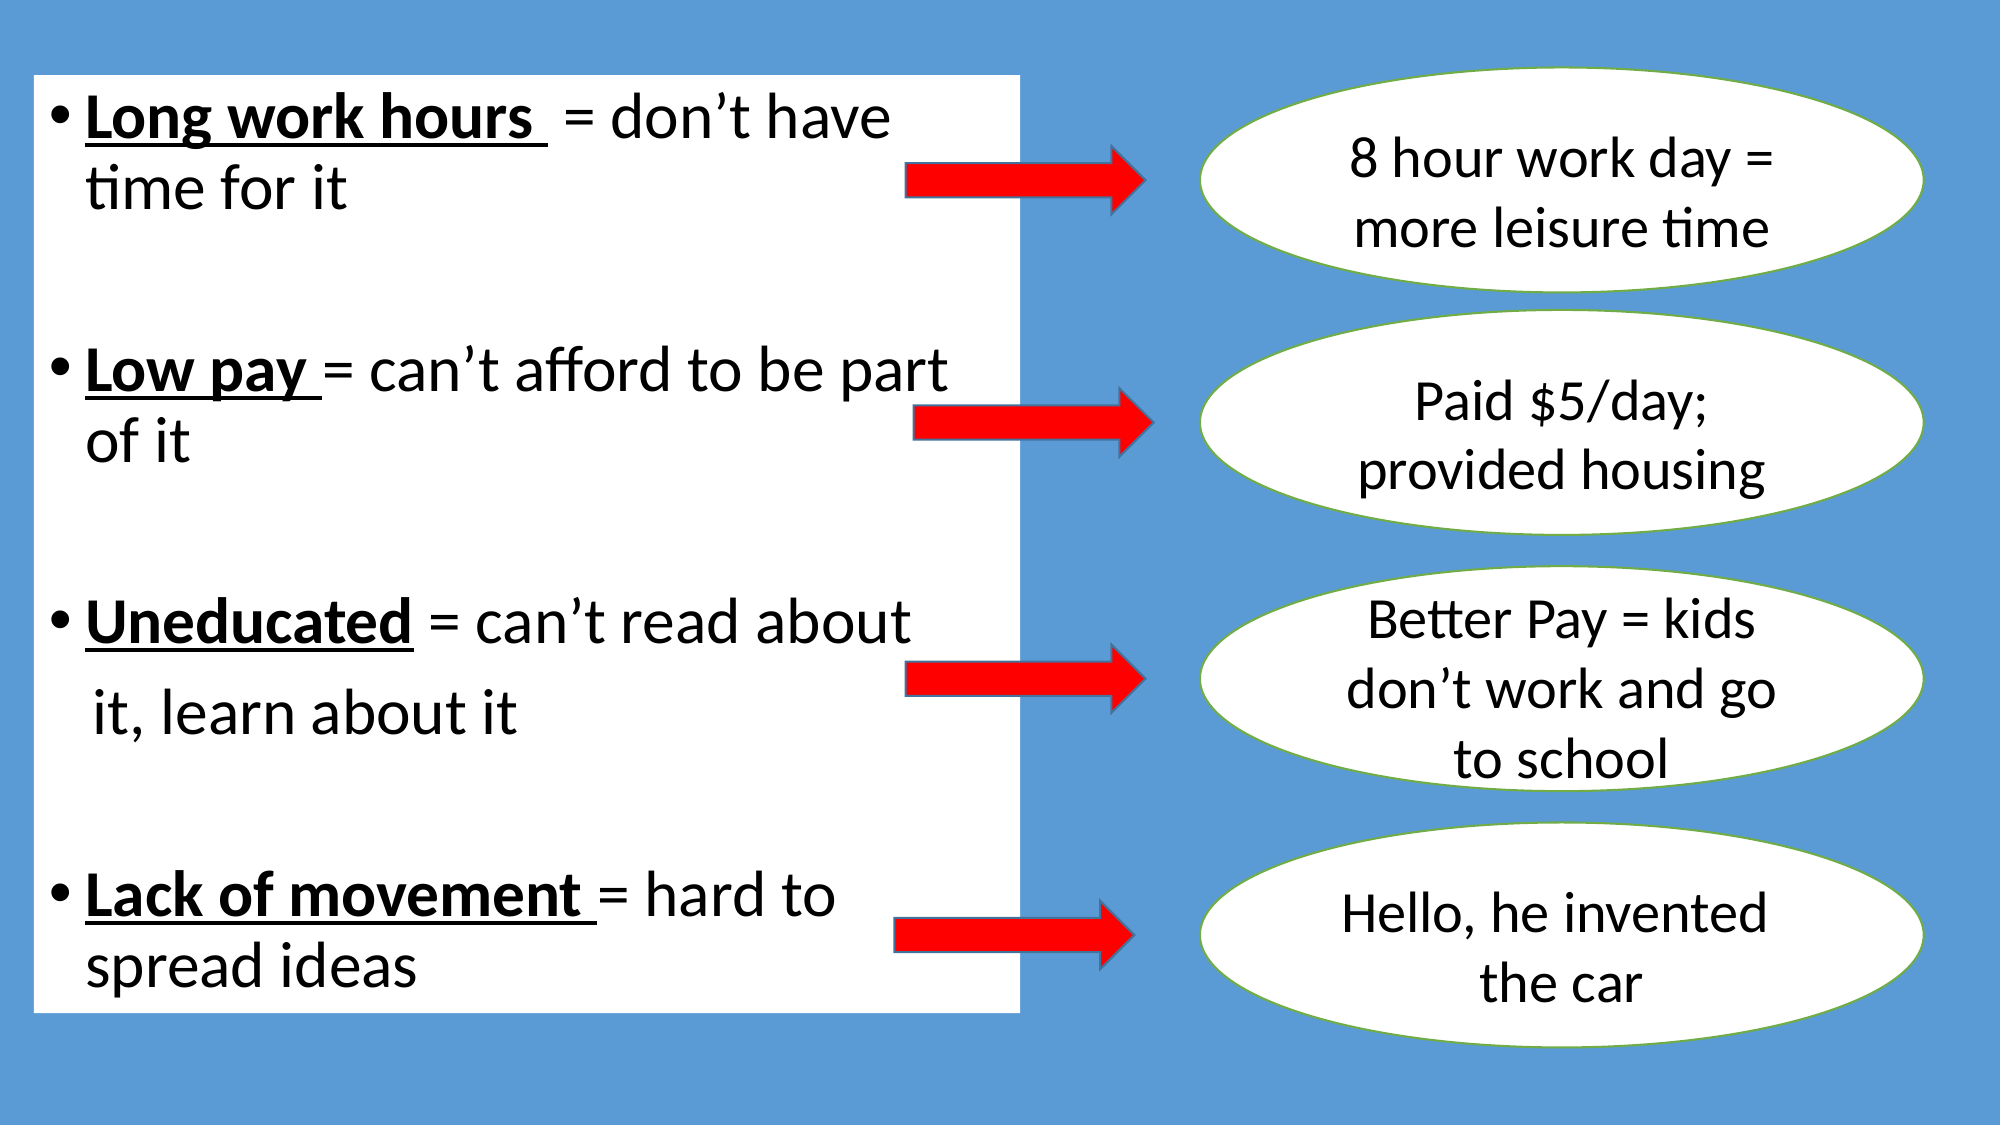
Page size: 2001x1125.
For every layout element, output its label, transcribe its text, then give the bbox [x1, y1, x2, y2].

text_box Better Pay = kids don’t work and go to school [1308, 573, 1816, 798]
text_box 8 hour work day = more leisure time [1308, 111, 1816, 267]
text_box Paid $5/day; provided housing [1308, 354, 1816, 509]
text_box Hello, he invented the car [1308, 866, 1816, 1022]
text_box [912, 385, 1156, 460]
text_box [904, 143, 1148, 217]
text_box [1326, 509, 1798, 536]
text_box [1428, 565, 1695, 573]
text_box [1328, 1022, 1796, 1049]
text_box [893, 898, 1136, 972]
text_box [1198, 821, 1925, 1017]
text_box [1198, 597, 1308, 760]
list Long work hours = don’t have time for it Low pay = can’t afford to be part of it Uneducated = can’t read about it, learn about it Lack of movement = hard to spread ideas [33, 75, 1021, 1014]
text_box [904, 641, 1148, 716]
text_box [1328, 267, 1796, 294]
text_box [1198, 66, 1925, 262]
text_box [1816, 597, 1925, 760]
text_box [1198, 308, 1925, 504]
